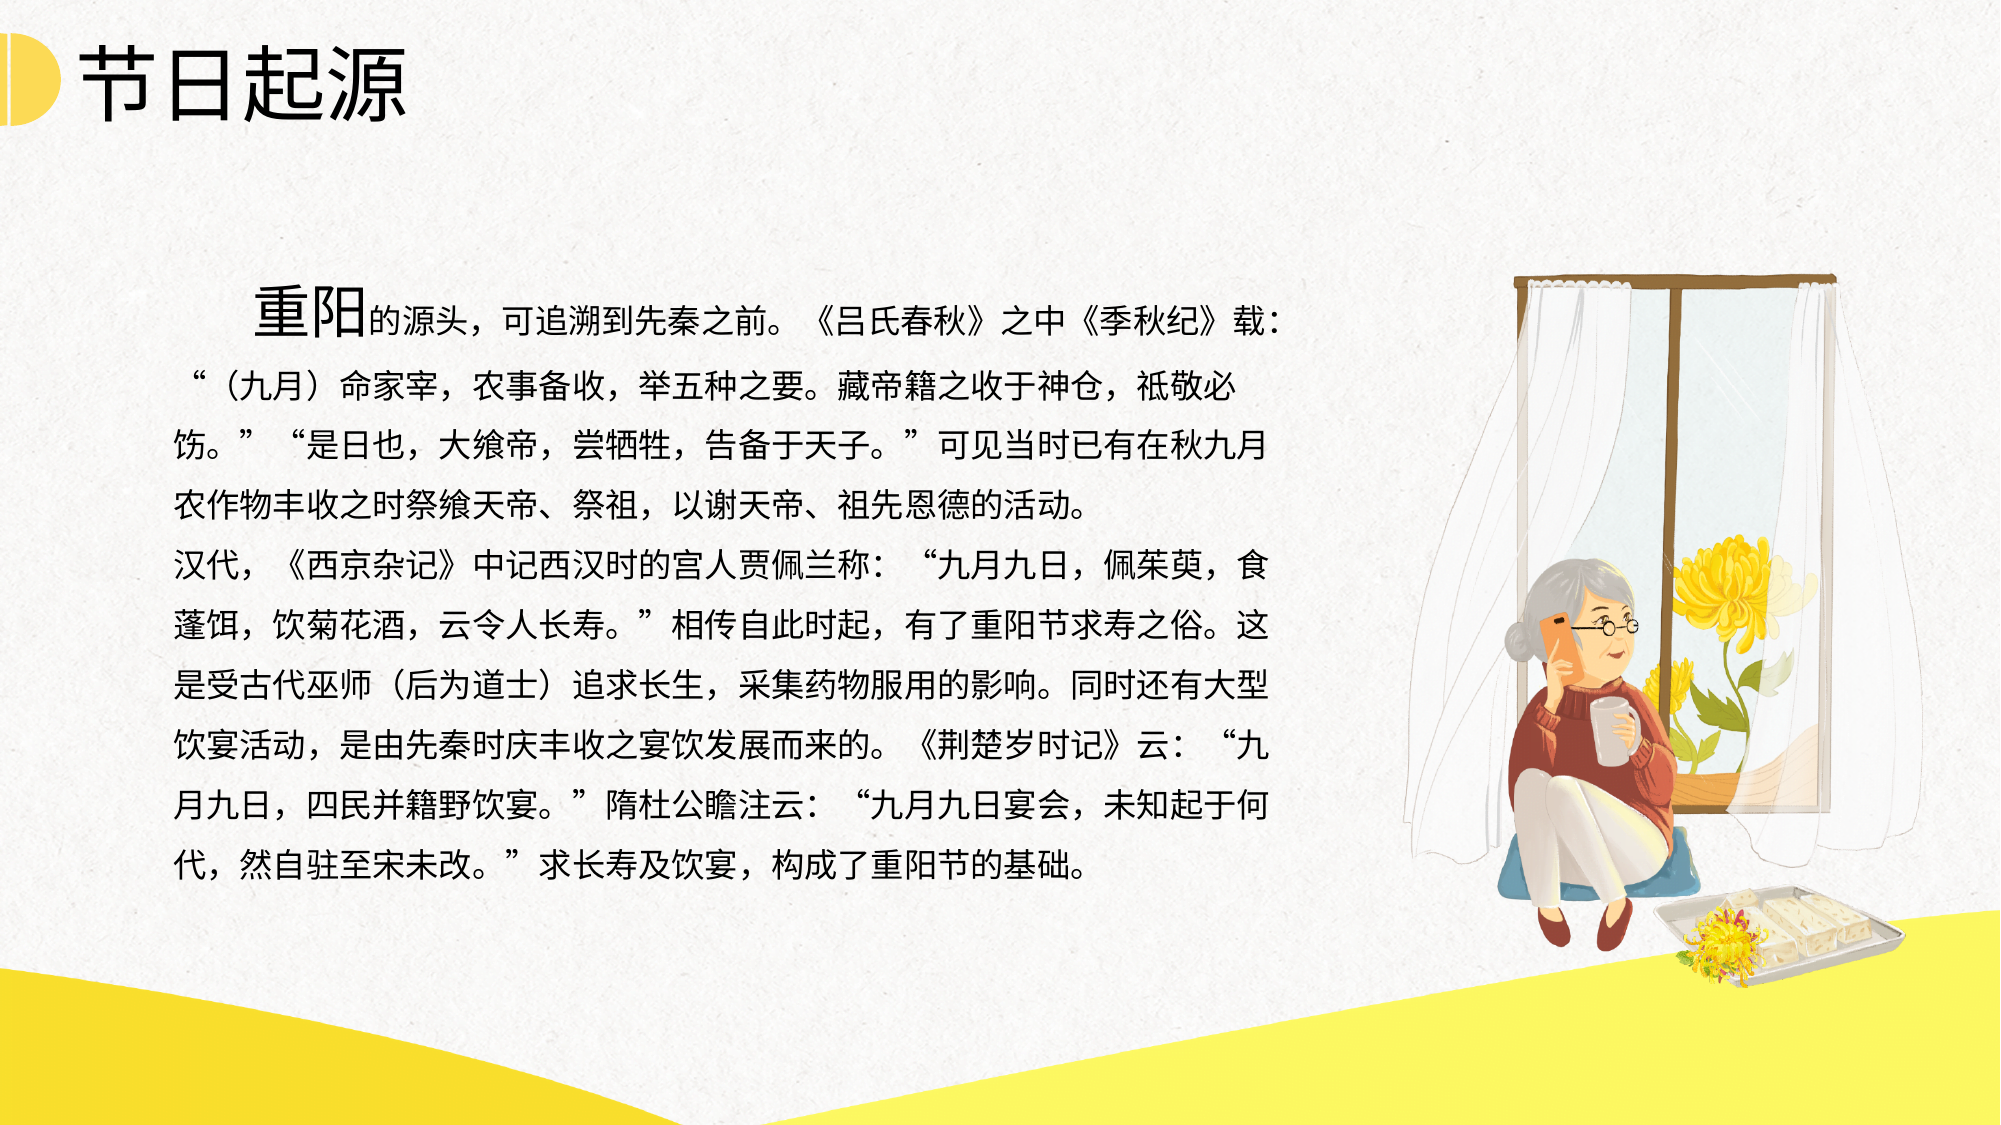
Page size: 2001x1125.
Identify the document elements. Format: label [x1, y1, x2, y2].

picture [0, 0, 2000, 1125]
text_box [0, 33, 61, 126]
text_box [1402, 272, 1922, 988]
